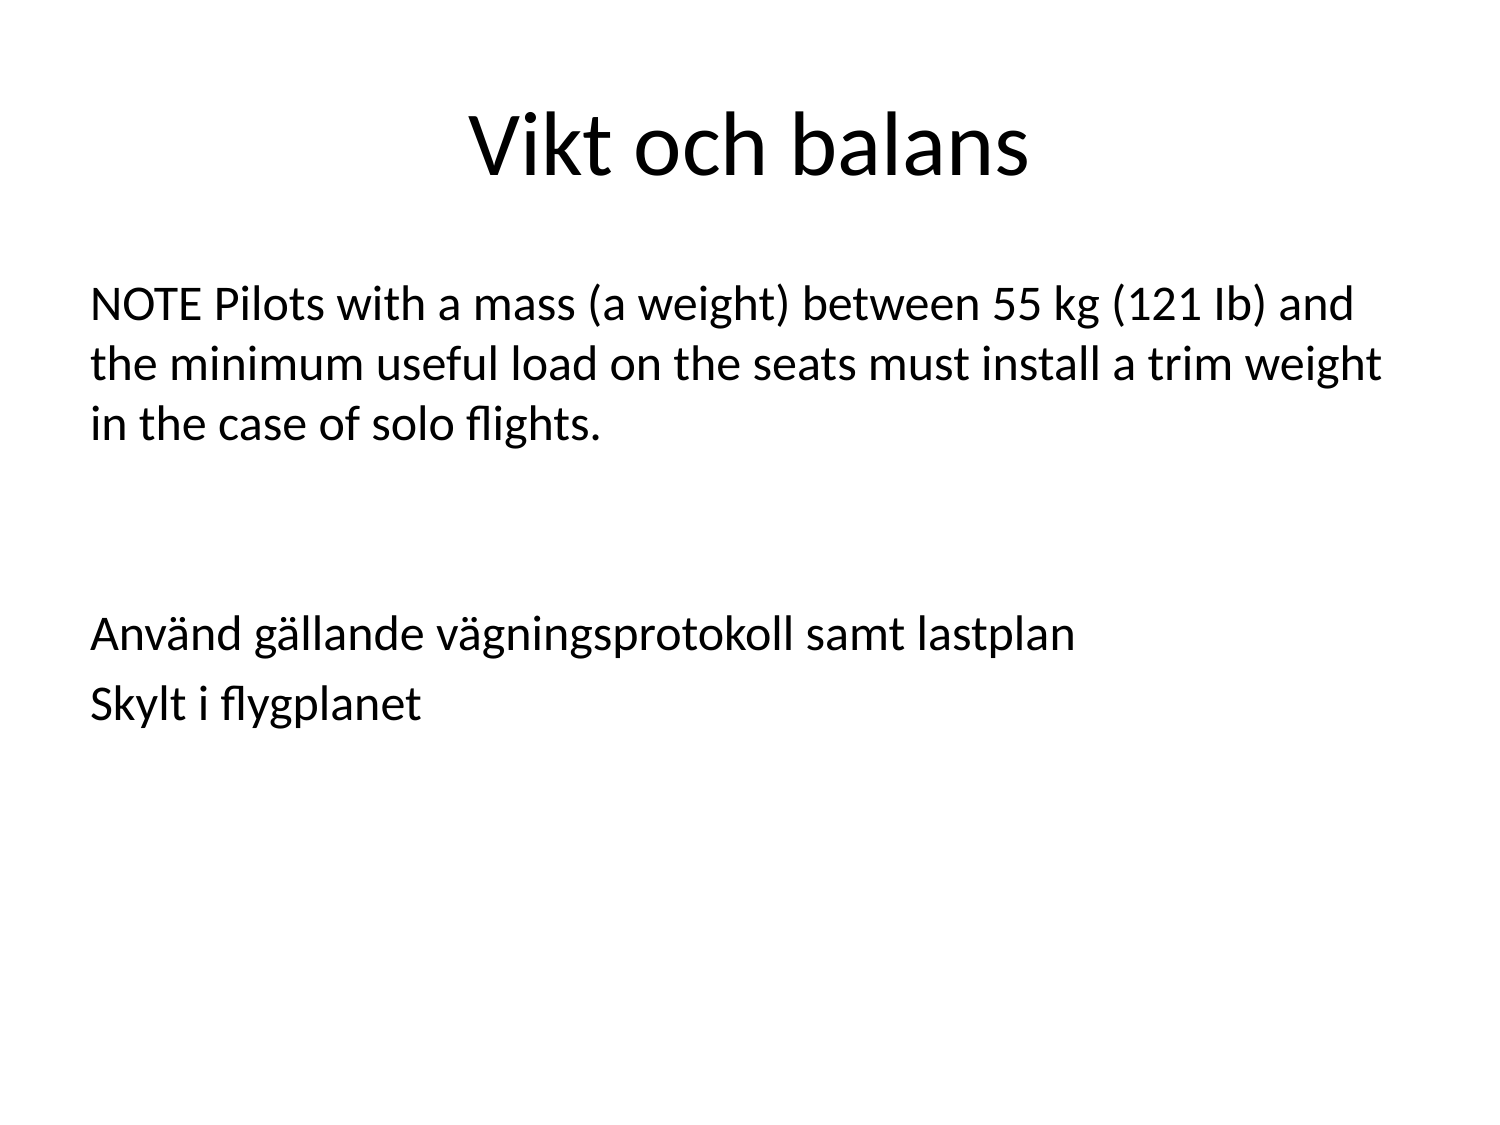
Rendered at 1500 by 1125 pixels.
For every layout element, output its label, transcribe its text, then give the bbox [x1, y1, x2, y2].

title Vikt och balans [75, 45, 1425, 233]
list NOTE Pilots with a mass (a weight) between 55 kg (121 Ib) and the minimum useful load on the seats must install a trim weight in the case of solo flights. Använd gällande vägningsprotokoll samt lastplan Skylt i flygplanet [75, 262, 1425, 1005]
